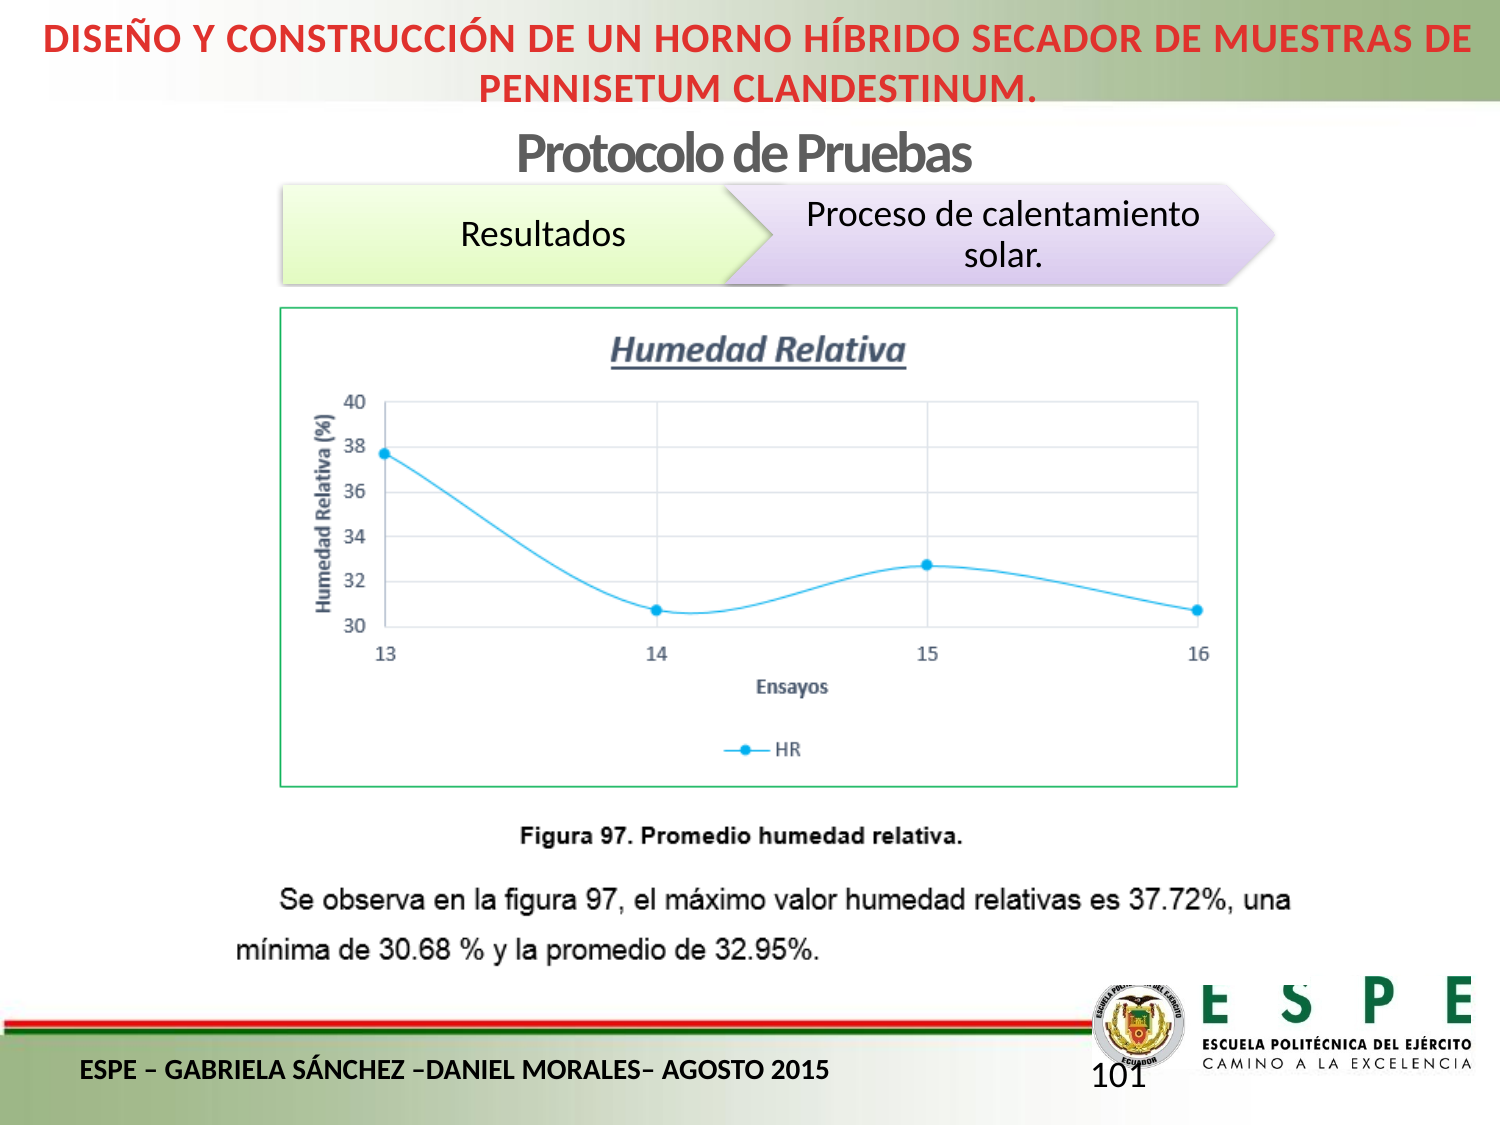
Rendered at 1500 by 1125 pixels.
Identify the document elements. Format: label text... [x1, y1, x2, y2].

text_box DISEÑO Y CONSTRUCCIÓN DE UN HORNO HÍBRIDO SECADOR DE MUESTRAS DE PENNISETUM CLANDESTINUM. [0, 3, 1500, 119]
text_box Protocolo de Pruebas [501, 119, 989, 182]
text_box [282, 184, 1276, 285]
text_box ESPE – GABRIELA SÁNCHEZ –DANIEL MORALES– AGOSTO 2015 [64, 1042, 988, 1103]
slide_number 101 [1074, 1042, 1425, 1103]
picture [0, 119, 1500, 1125]
